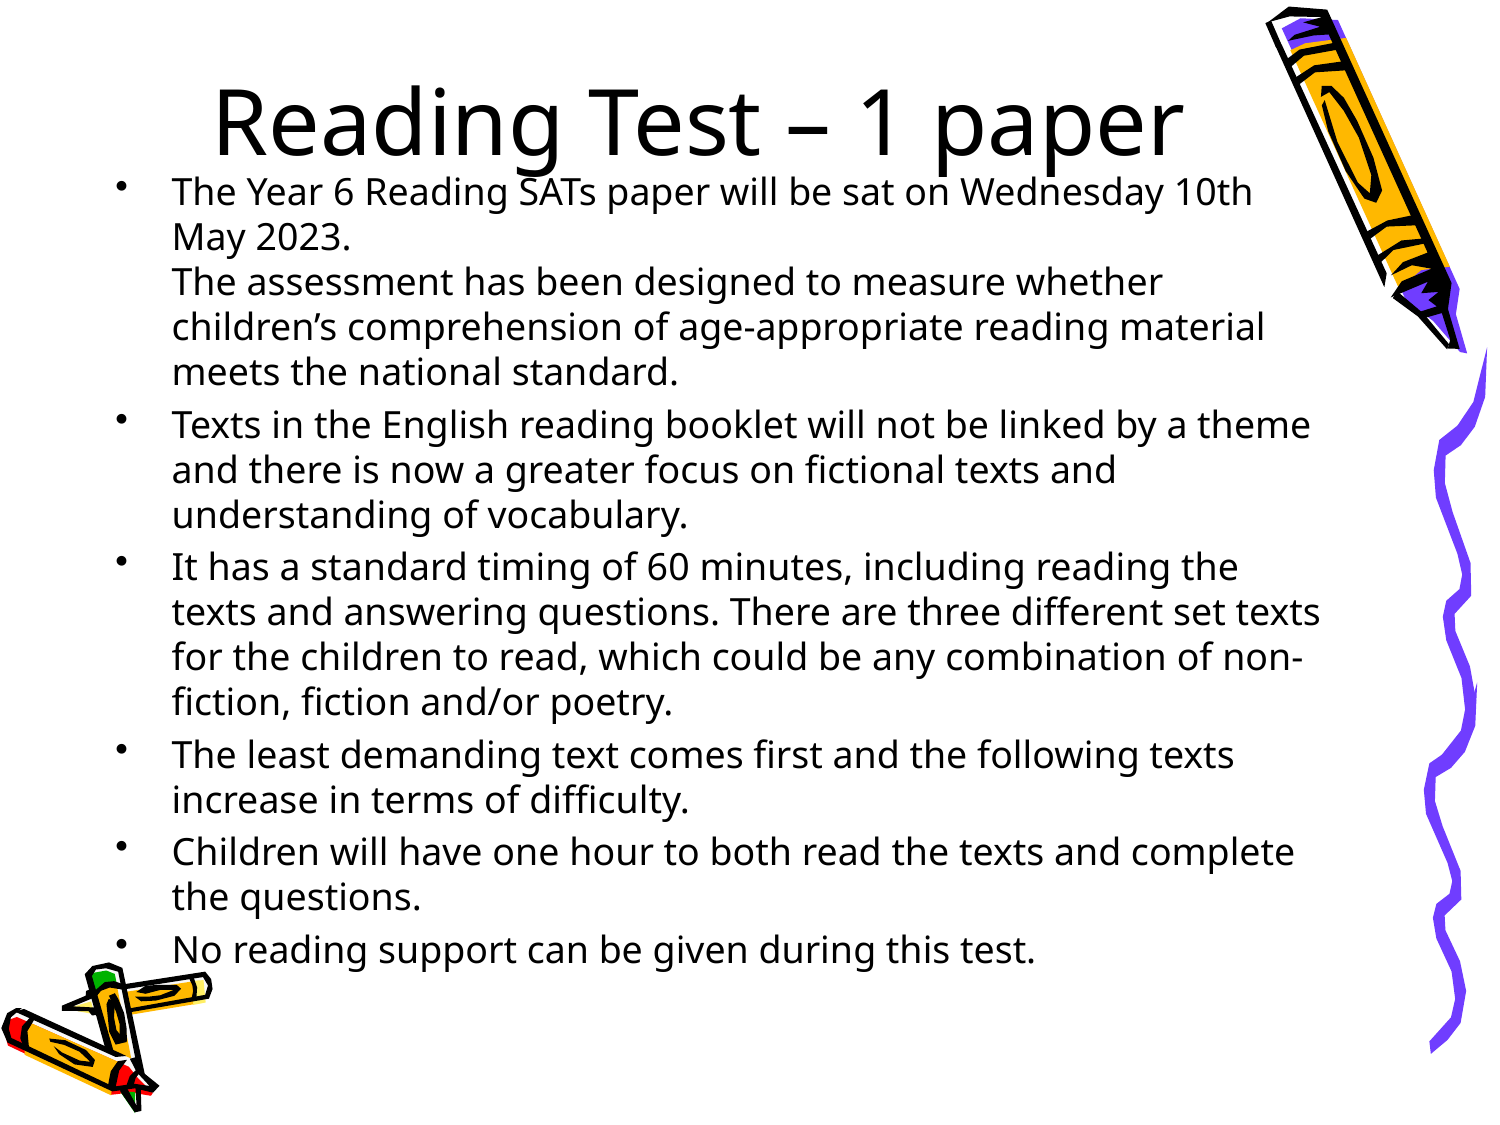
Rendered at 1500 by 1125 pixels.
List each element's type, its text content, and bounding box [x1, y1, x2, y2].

title Reading Test – 1 paper [135, 30, 1263, 160]
list The Year 6 Reading SATs paper will be sat on Wednesday 10th May 2023. The assessment has been designed to measure whether children’s comprehension of age-appropriate reading material meets the national standard. Texts in the English reading booklet will not be linked by a theme and there is now a greater focus on fictional texts and understanding of vocabulary. It has a standard timing of 60 minutes, including reading the texts and answering questions. There are three different set texts for the children to read, which could be any combination of non-fiction, fiction and/or poetry. The least demanding text comes first and the following texts increase in terms of difficulty. Children will have one hour to both read the texts and complete the questions. No reading support can be given during this test. [100, 160, 1341, 941]
